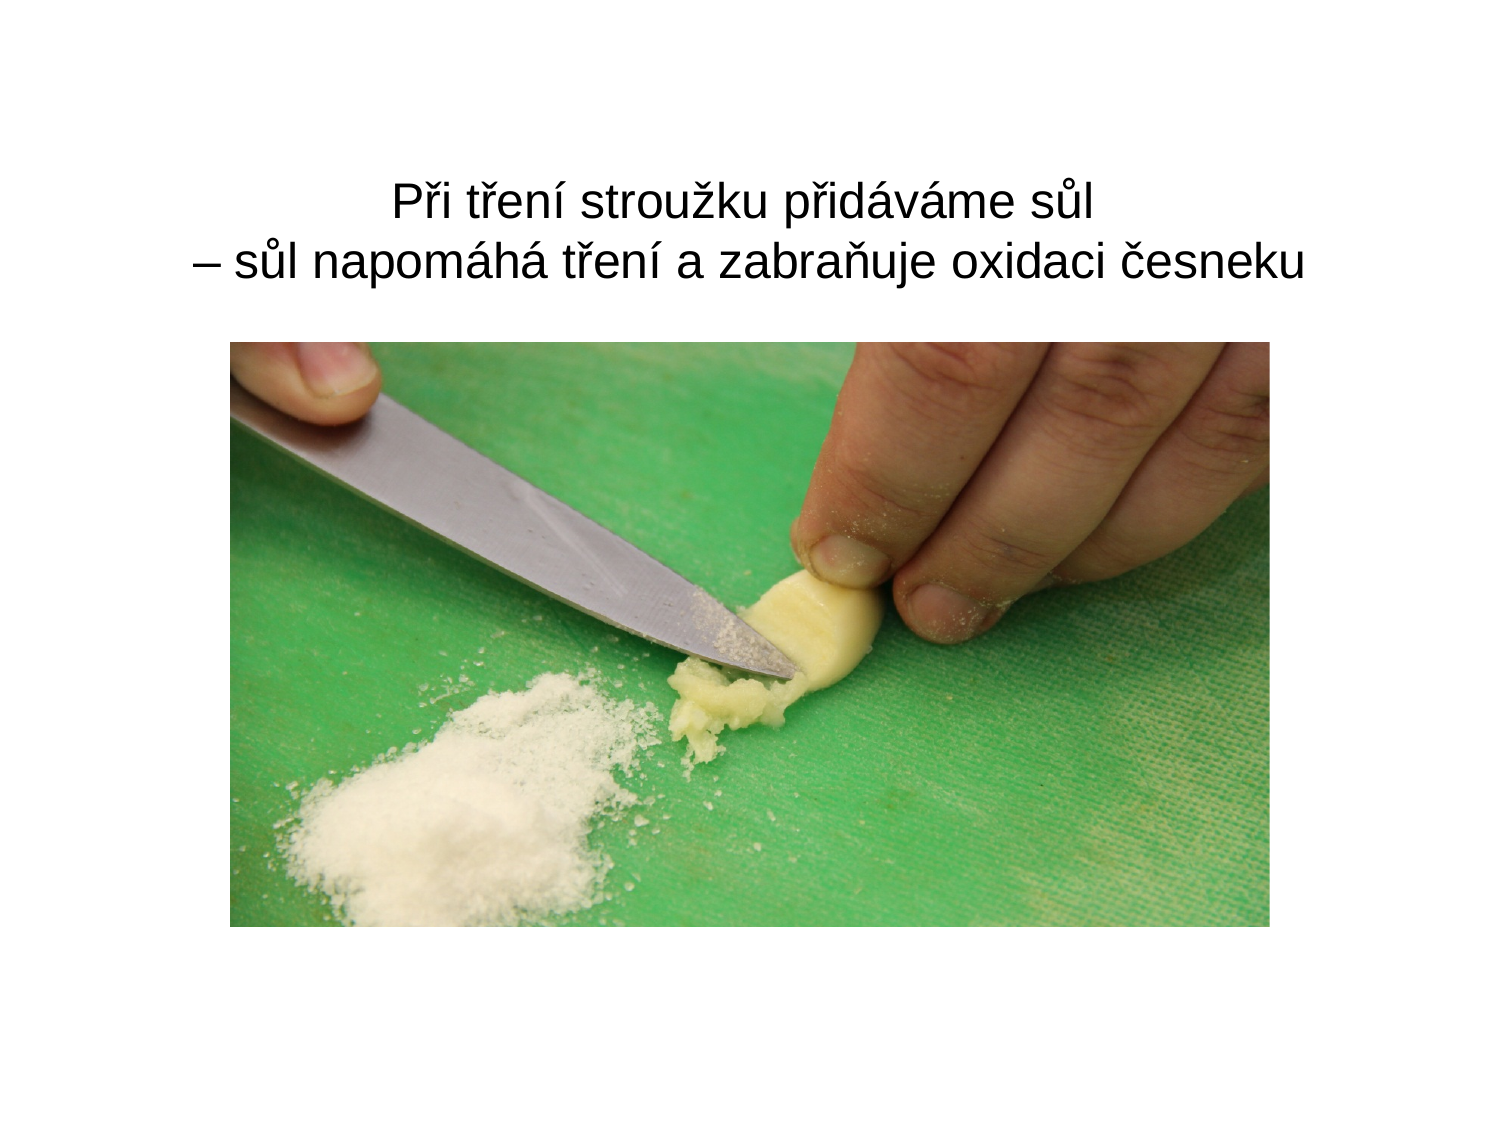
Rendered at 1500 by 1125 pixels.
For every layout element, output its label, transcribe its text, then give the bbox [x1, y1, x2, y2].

text_box Při tření stroužku přidáváme sůl – sůl napomáhá tření a zabraňuje oxidaci česneku [159, 160, 1341, 296]
picture [229, 341, 1270, 928]
